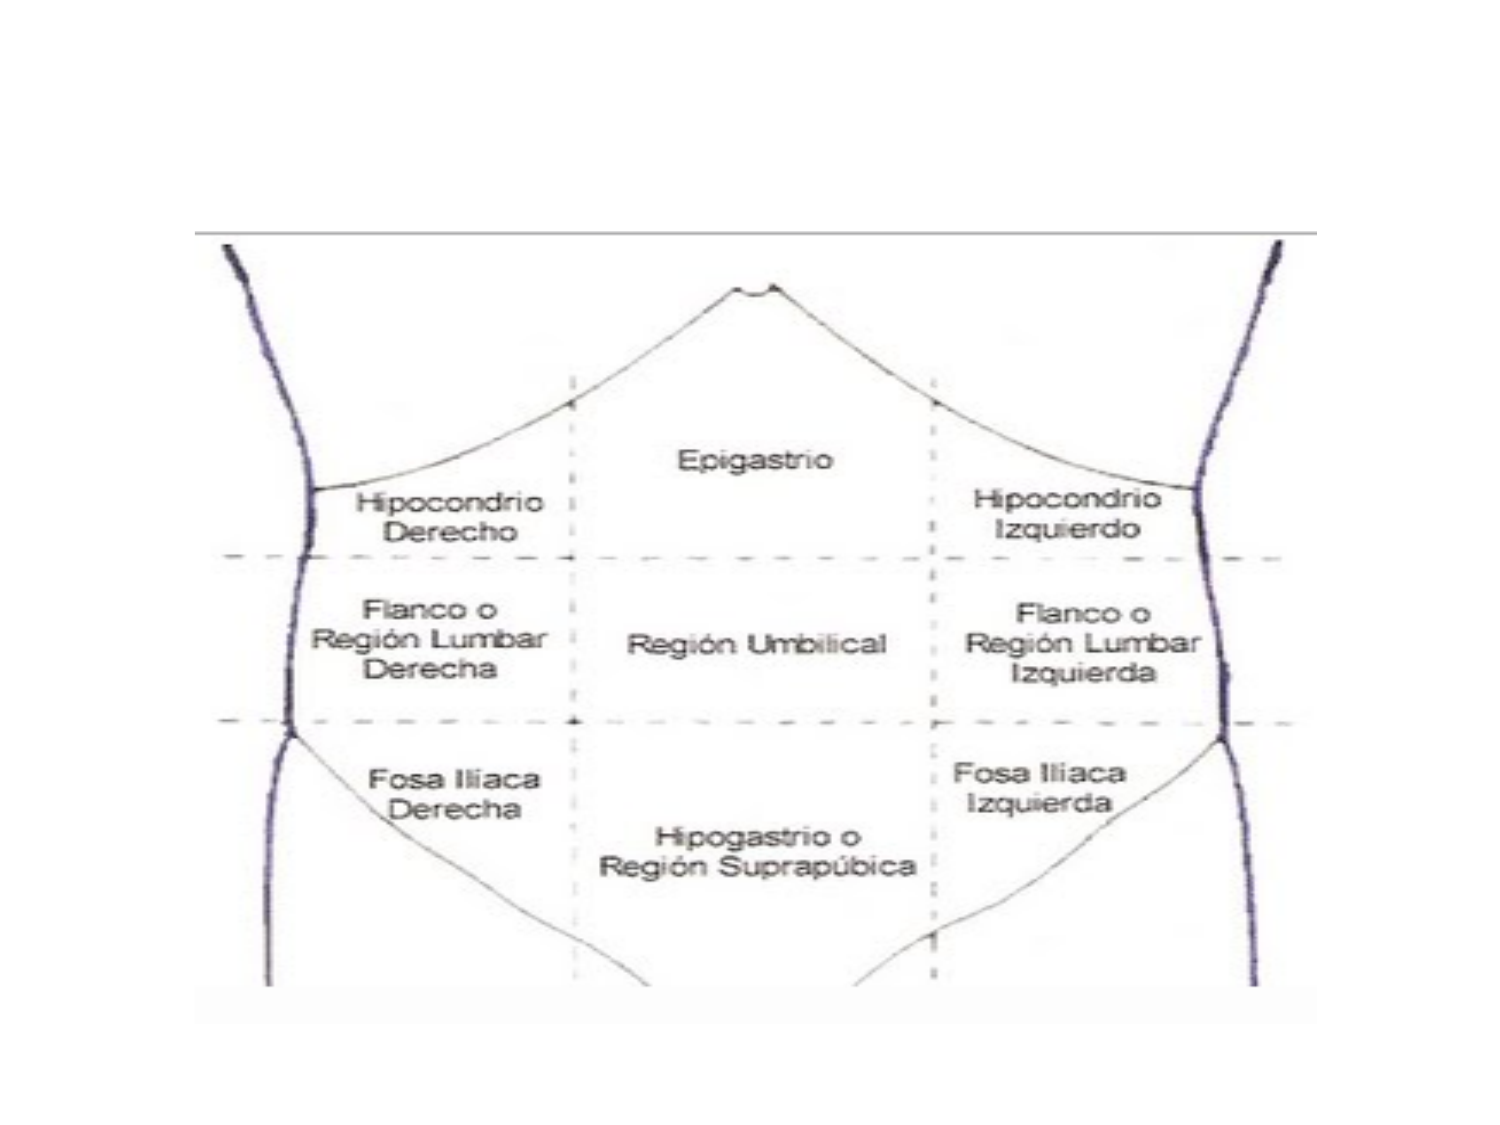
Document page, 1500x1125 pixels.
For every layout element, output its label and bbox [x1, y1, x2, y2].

picture [194, 231, 1318, 1024]
